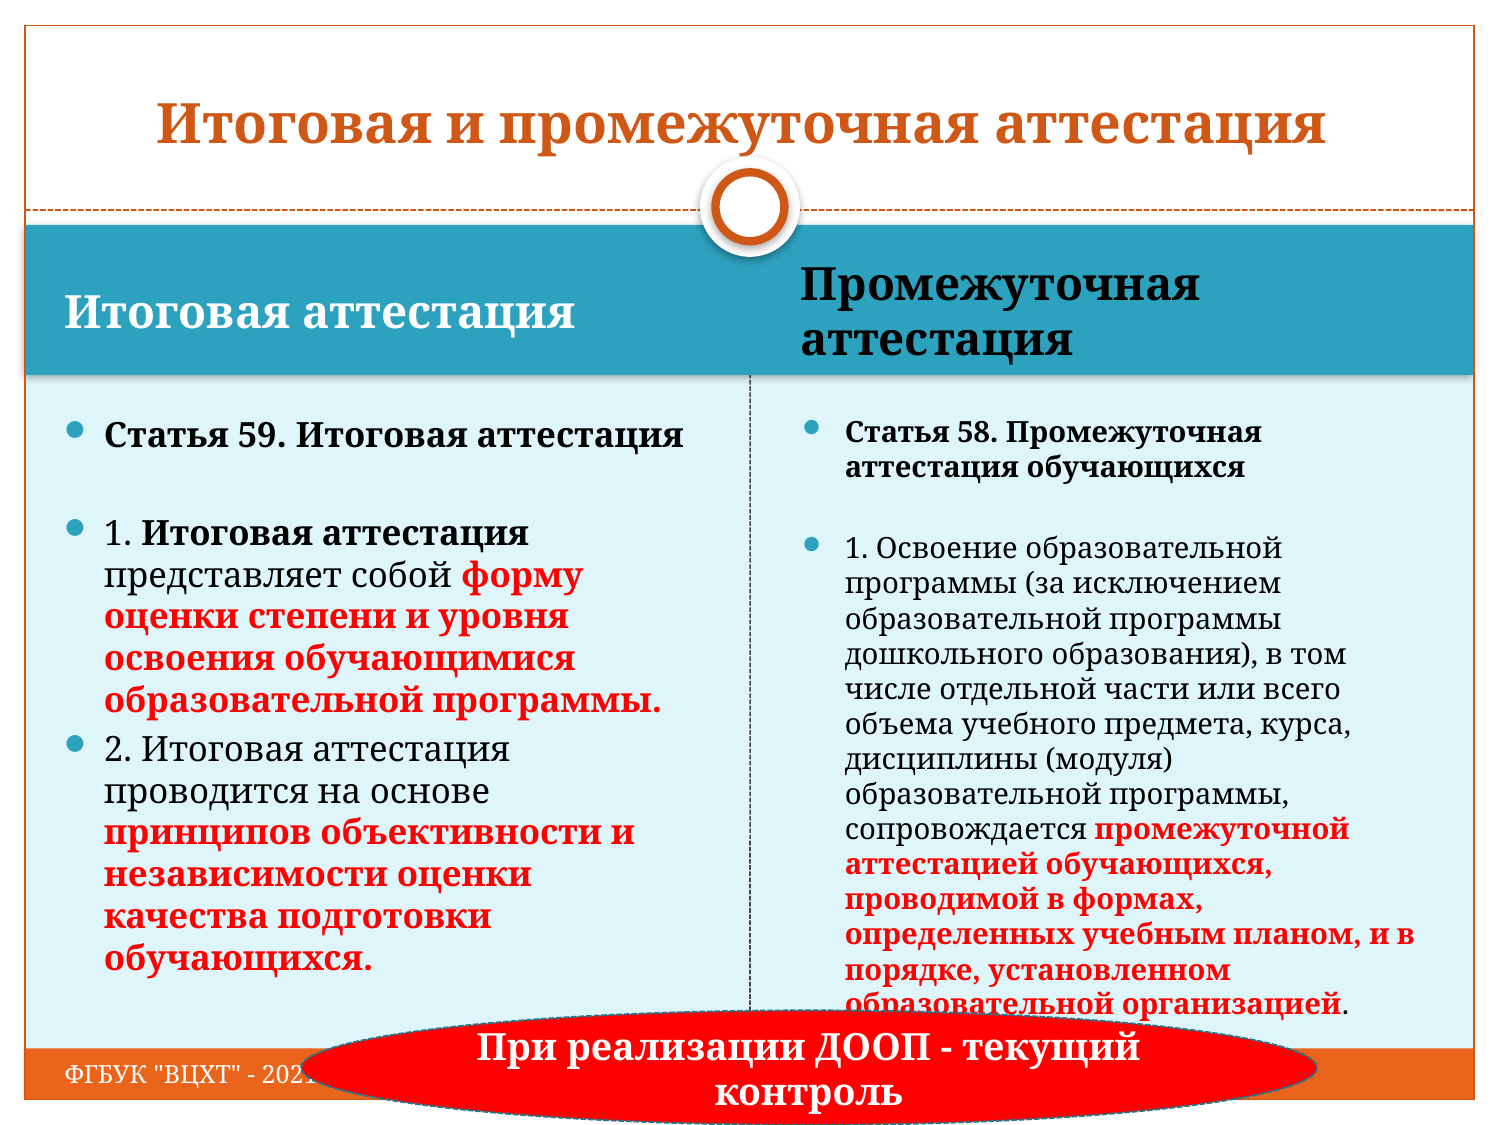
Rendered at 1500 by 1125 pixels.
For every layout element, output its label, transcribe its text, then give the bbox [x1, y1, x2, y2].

title Итоговая и промежуточная аттестация [49, 37, 1450, 162]
list Статья 58. Промежуточная аттестация обучающихся 1. Освоение образовательной программы (за исключением образовательной программы дошкольного образования), в том числе отдельной части или всего объема учебного предмета, курса, дисциплины (модуля) образовательной программы, сопровождается промежуточной аттестацией обучающихся, проводимой в формах, определенных учебным планом, и в порядке, установленном образовательной организацией. [787, 405, 1450, 1033]
list Итоговая аттестация [48, 249, 714, 371]
list Промежуточная аттестация [785, 249, 1450, 371]
text_box При реализации ДООП - текущий контроль [300, 1009, 1318, 1125]
list Статья 59. Итоговая аттестация 1. Итоговая аттестация представляет собой форму оценки степени и уровня освоения обучающимися образовательной программы. 2. Итоговая аттестация проводится на основе принципов объективности и независимости оценки качества подготовки обучающихся. [49, 405, 713, 1032]
footer ФГБУК "ВЦХТ" - 2021 [50, 1051, 467, 1112]
